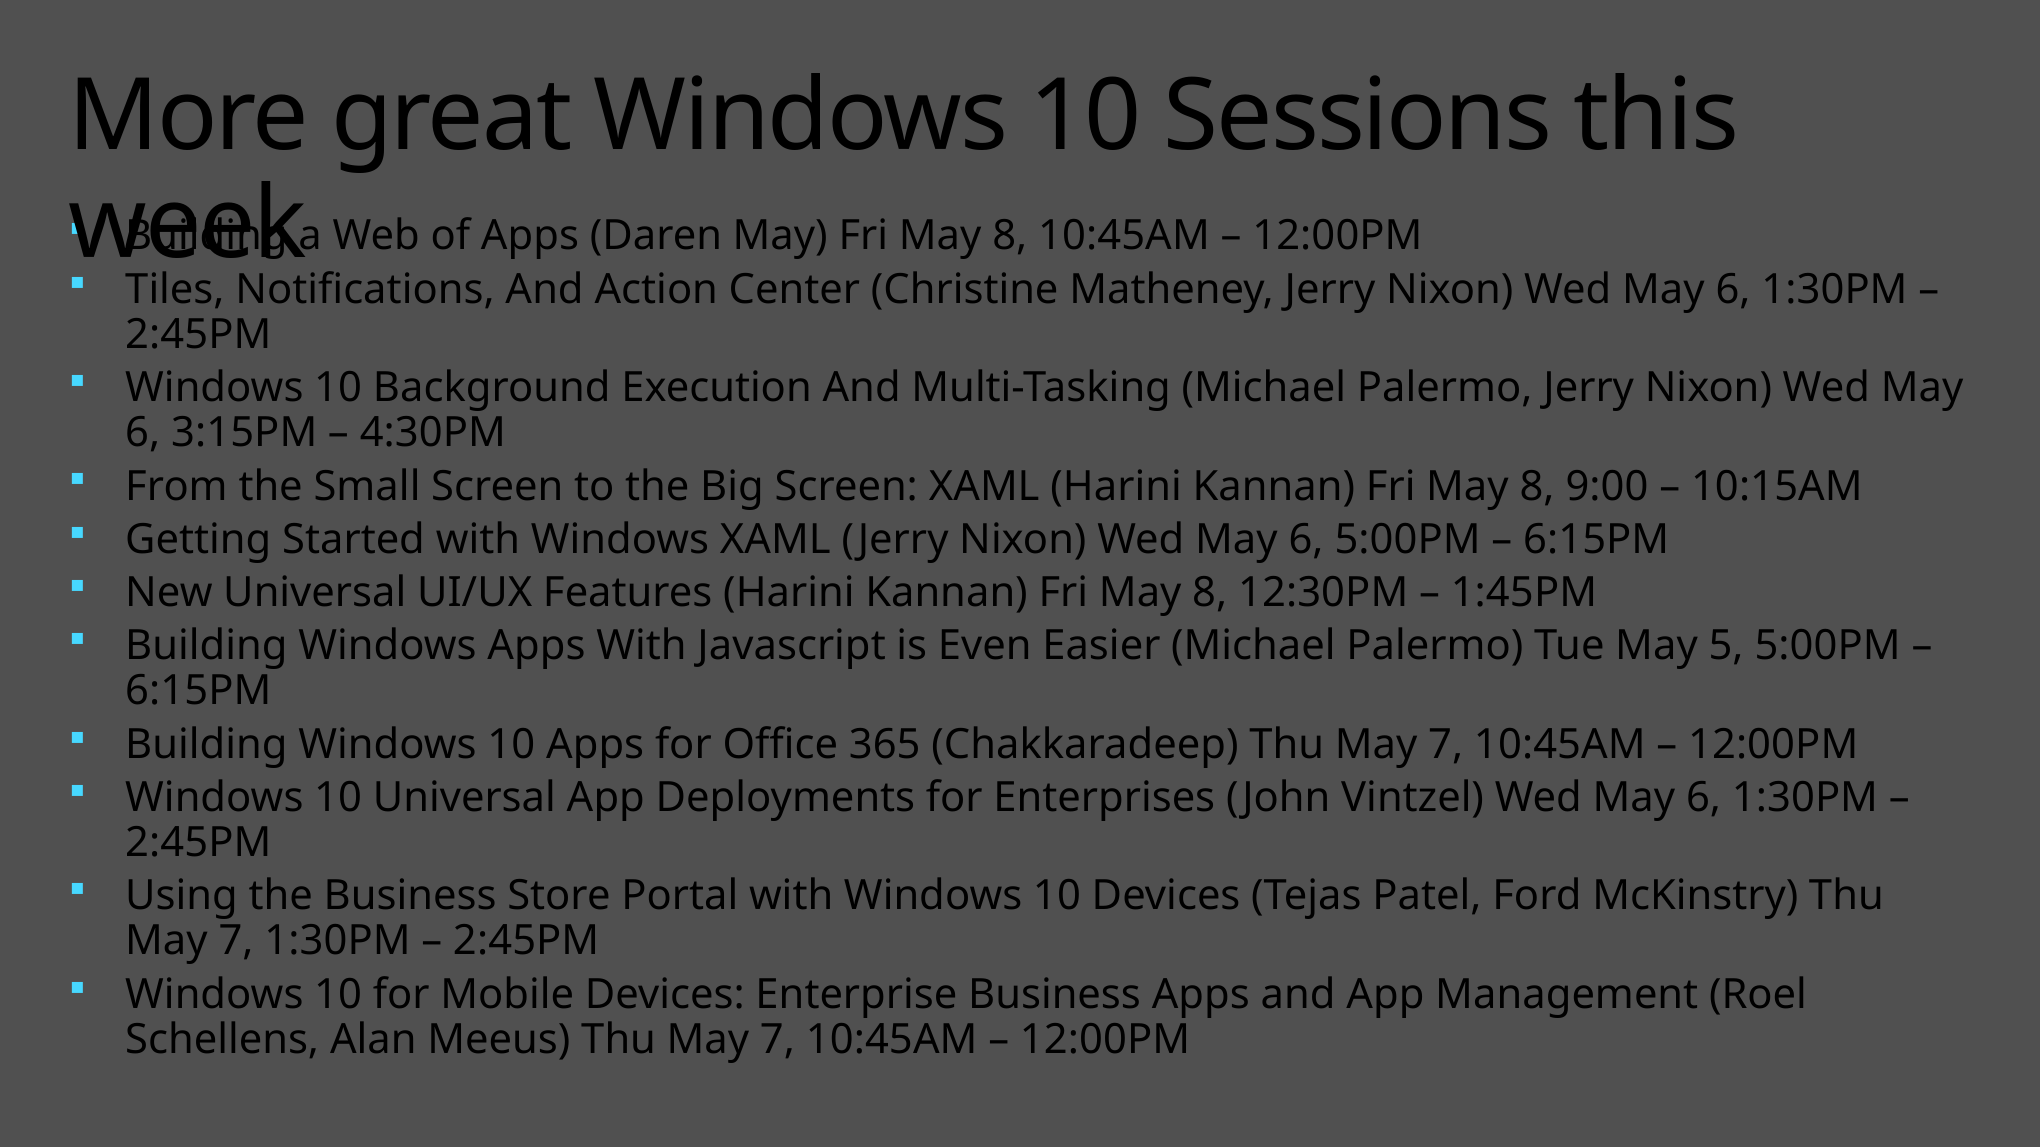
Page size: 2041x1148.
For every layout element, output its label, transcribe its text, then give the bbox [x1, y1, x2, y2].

list Building a Web of Apps (Daren May) Fri May 8, 10:45AM – 12:00PM Tiles, Notifications, And Action Center (Christine Matheney, Jerry Nixon) Wed May 6, 1:30PM – 2:45PM Windows 10 Background Execution And Multi-Tasking (Michael Palermo, Jerry Nixon) Wed May 6, 3:15PM – 4:30PM From the Small Screen to the Big Screen: XAML (Harini Kannan) Fri May 8, 9:00 – 10:15AM Getting Started with Windows XAML (Jerry Nixon) Wed May 6, 5:00PM – 6:15PM New Universal UI/UX Features (Harini Kannan) Fri May 8, 12:30PM – 1:45PM Building Windows Apps With Javascript is Even Easier (Michael Palermo) Tue May 5, 5:00PM – 6:15PM Building Windows 10 Apps for Office 365 (Chakkaradeep) Thu May 7, 10:45AM – 12:00PM Windows 10 Universal App Deployments for Enterprises (John Vintzel) Wed May 6, 1:30PM – 2:45PM Using the Business Store Portal with Windows 10 Devices (Tejas Patel, Ford McKinstry) Thu May 7, 1:30PM – 2:45PM Windows 10 for Mobile Devices: Enterprise Business Apps and App Management (Roel Schellens, Alan Meeus) Thu May 7, 10:45AM – 12:00PM [45, 199, 1996, 967]
title More great Windows 10 Sessions this week [45, 48, 1996, 199]
